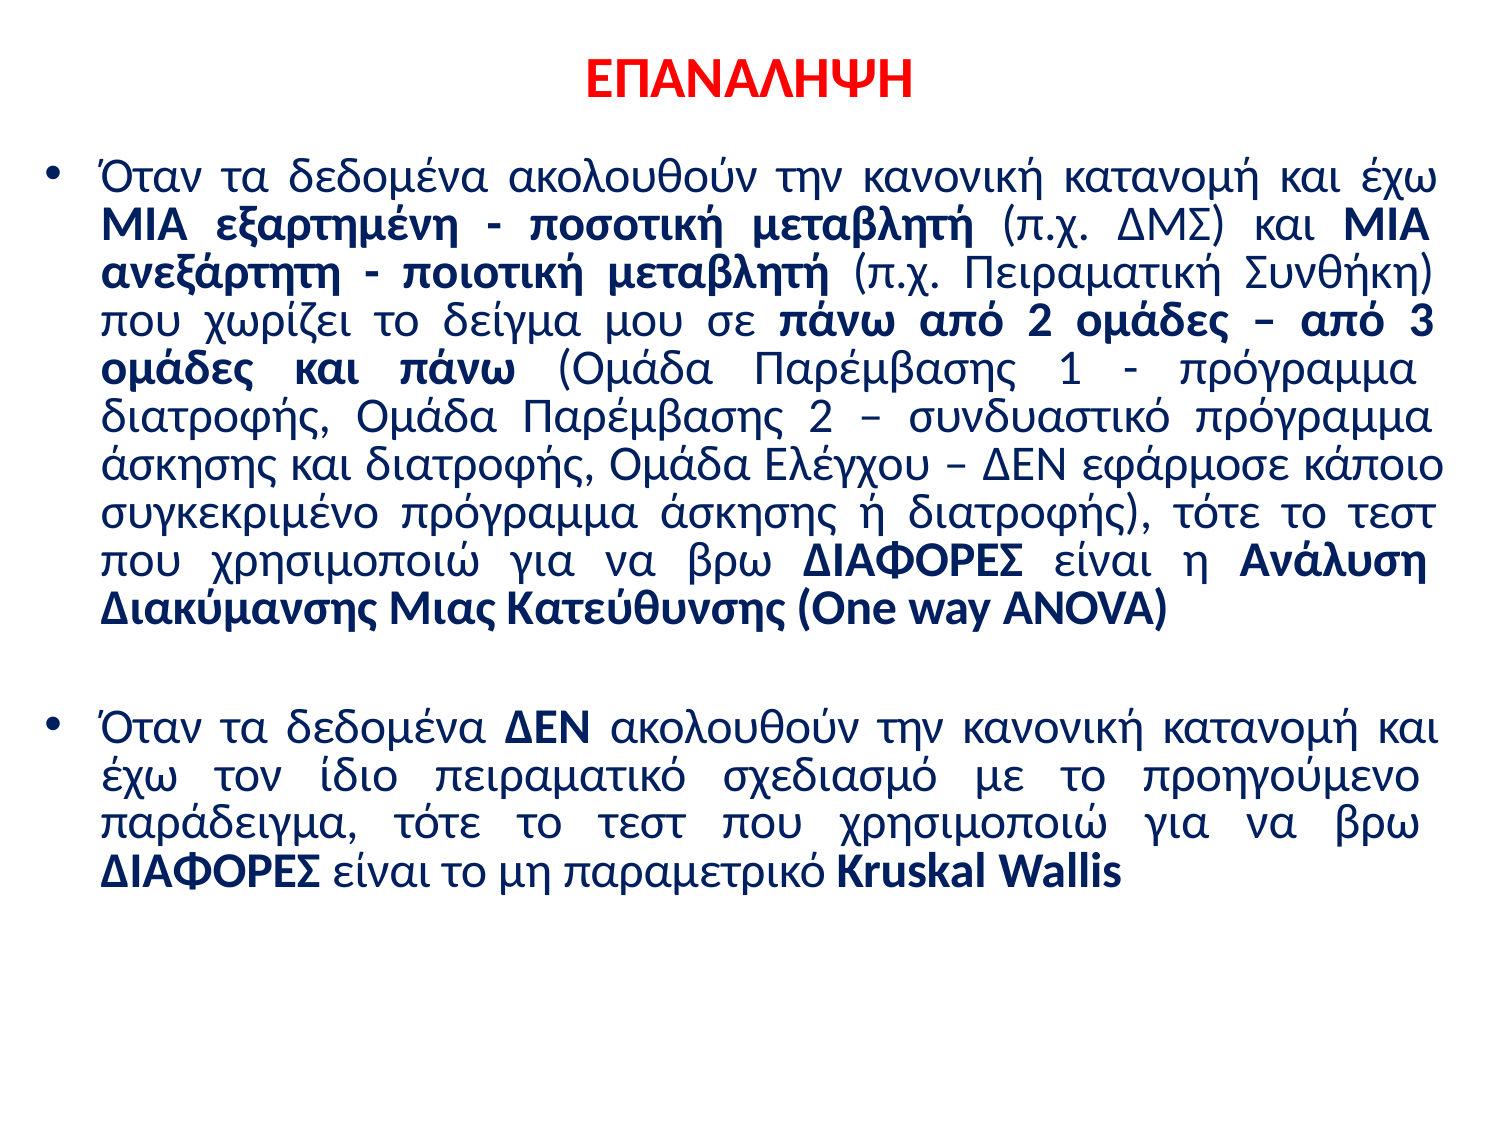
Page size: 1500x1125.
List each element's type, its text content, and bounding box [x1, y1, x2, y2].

title ΕΠΑΝΑΛΗΨΗ [583, 37, 917, 140]
text_box Όταν τα δεδομένα ακολουθούν την κανονική κατανομή και έχω ΜΙΑ εξαρτημένη - ποσοτική μεταβλητή (π.χ. ΔΜΣ) και ΜΙΑ ανεξάρτητη - ποιοτική μεταβλητή (π.χ. Πειραματική Συνθήκη) που χωρίζει το δείγμα μου σε πάνω από 2 ομάδες – από 3 ομάδες και πάνω (Ομάδα Παρέμβασης 1 - πρόγραμμα διατροφής, Ομάδα Παρέμβασης 2 – συνδυαστικό πρόγραμμα άσκησης και διατροφής, Ομάδα Ελέγχου – ΔΕΝ εφάρμοσε κάποιο συγκεκριμένο πρόγραμμα άσκησης ή διατροφής), τότε το τεστ που χρησιμοποιώ για να βρω ΔΙΑΦΟΡΕΣ είναι η Ανάλυση Διακύμανσης Μιας Κατεύθυνσης (One way ANOVA) Όταν τα δεδομένα ΔΕΝ ακολουθούν την κανονική κατανομή και έχω τον ίδιο πειραματικό σχεδιασμό με το προηγούμενο παράδειγμα, τότε το τεστ που χρησιμοποιώ για να βρω ΔΙΑΦΟΡΕΣ είναι το μη παραμετρικό Kruskal Wallis [42, 140, 1459, 897]
